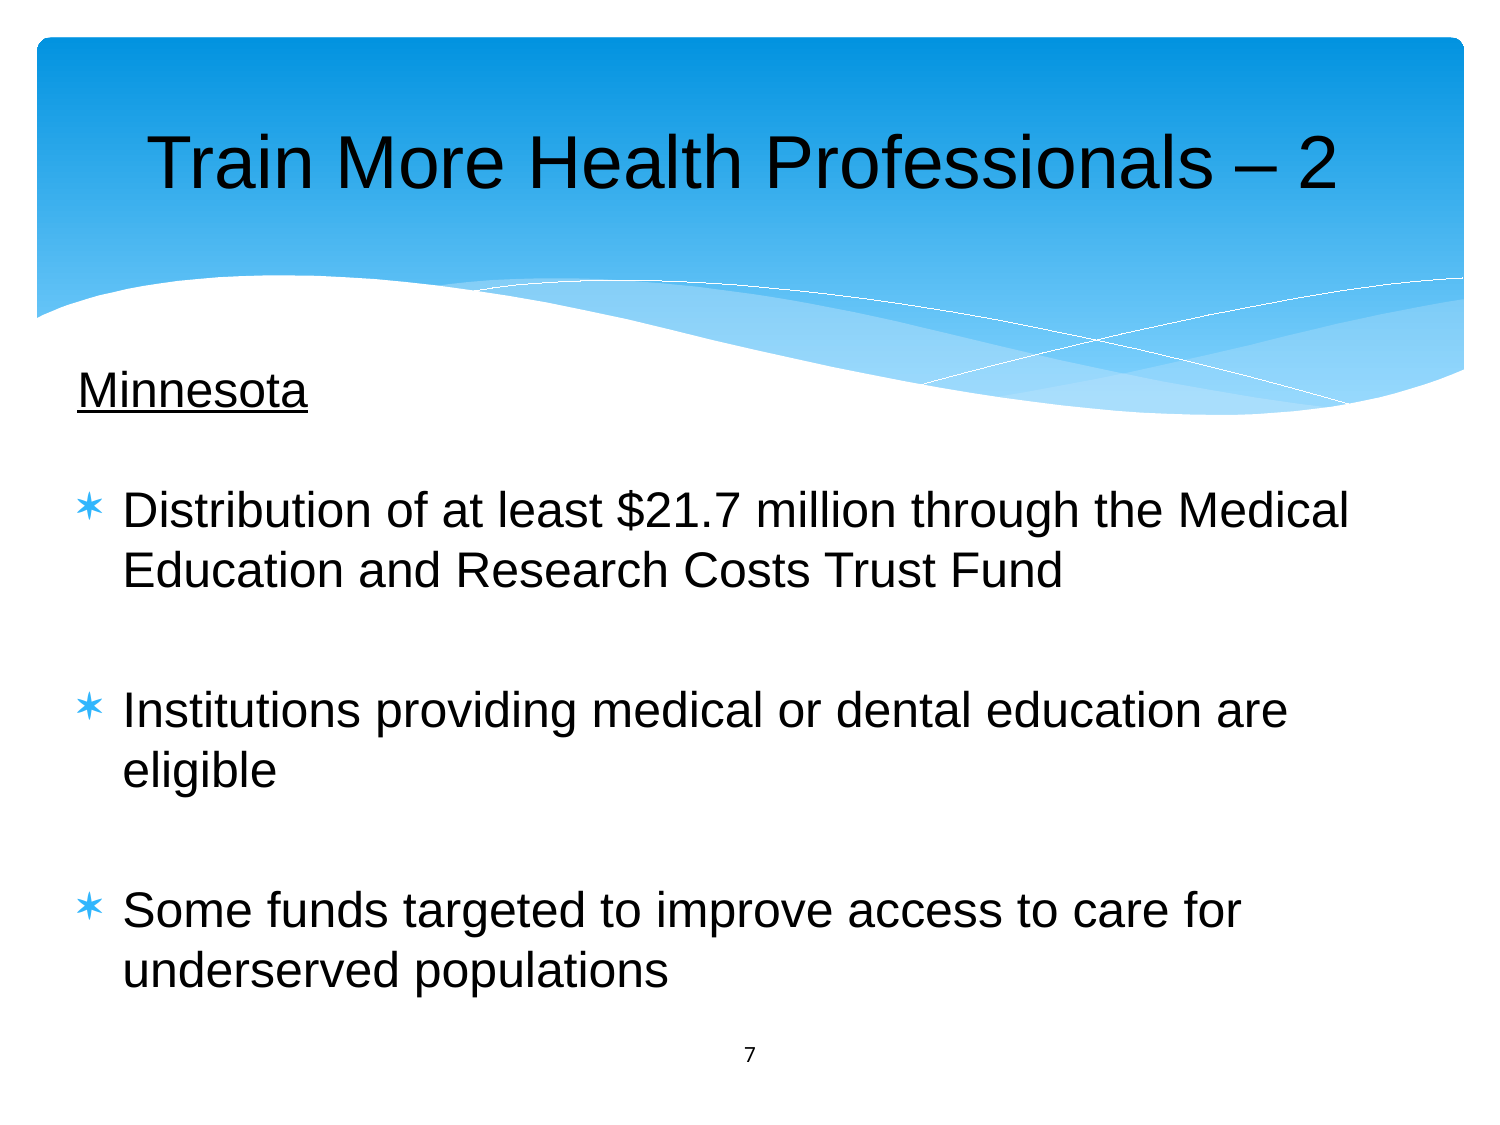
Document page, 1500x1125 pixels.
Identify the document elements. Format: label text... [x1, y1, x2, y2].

list Minnesota Distribution of at least $21.7 million through the Medical Education and Research Costs Trust Fund Institutions providing medical or dental education are eligible Some funds targeted to improve access to care for underserved populations [62, 350, 1463, 980]
title Train More Health Professionals – 2 [37, 55, 1450, 261]
slide_number 7 [654, 1025, 846, 1086]
